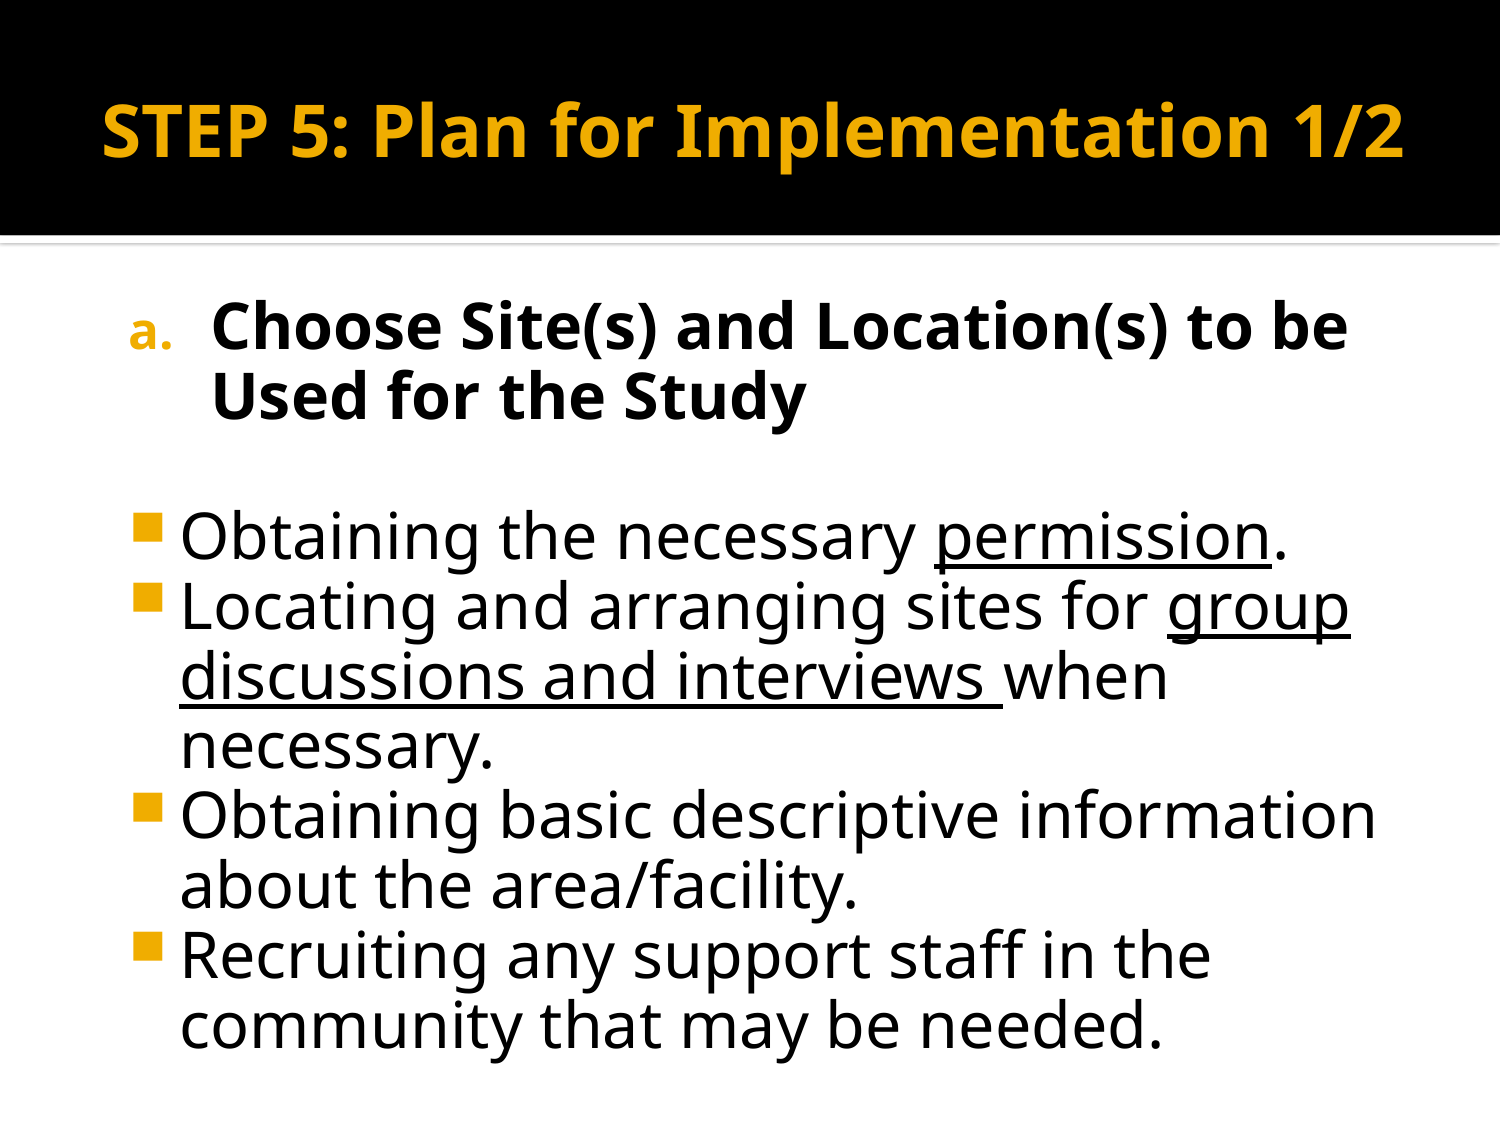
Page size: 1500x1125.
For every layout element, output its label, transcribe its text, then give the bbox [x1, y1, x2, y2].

title STEP 5: Plan for Implementation 1/2 [75, 25, 1425, 231]
list Choose Site(s) and Location(s) to be Used for the Study Obtaining the necessary permission. Locating and arranging sites for group discussions and interviews when necessary. Obtaining basic descriptive information about the area/facility. Recruiting any support staff in the community that may be needed. [100, 278, 1425, 1071]
